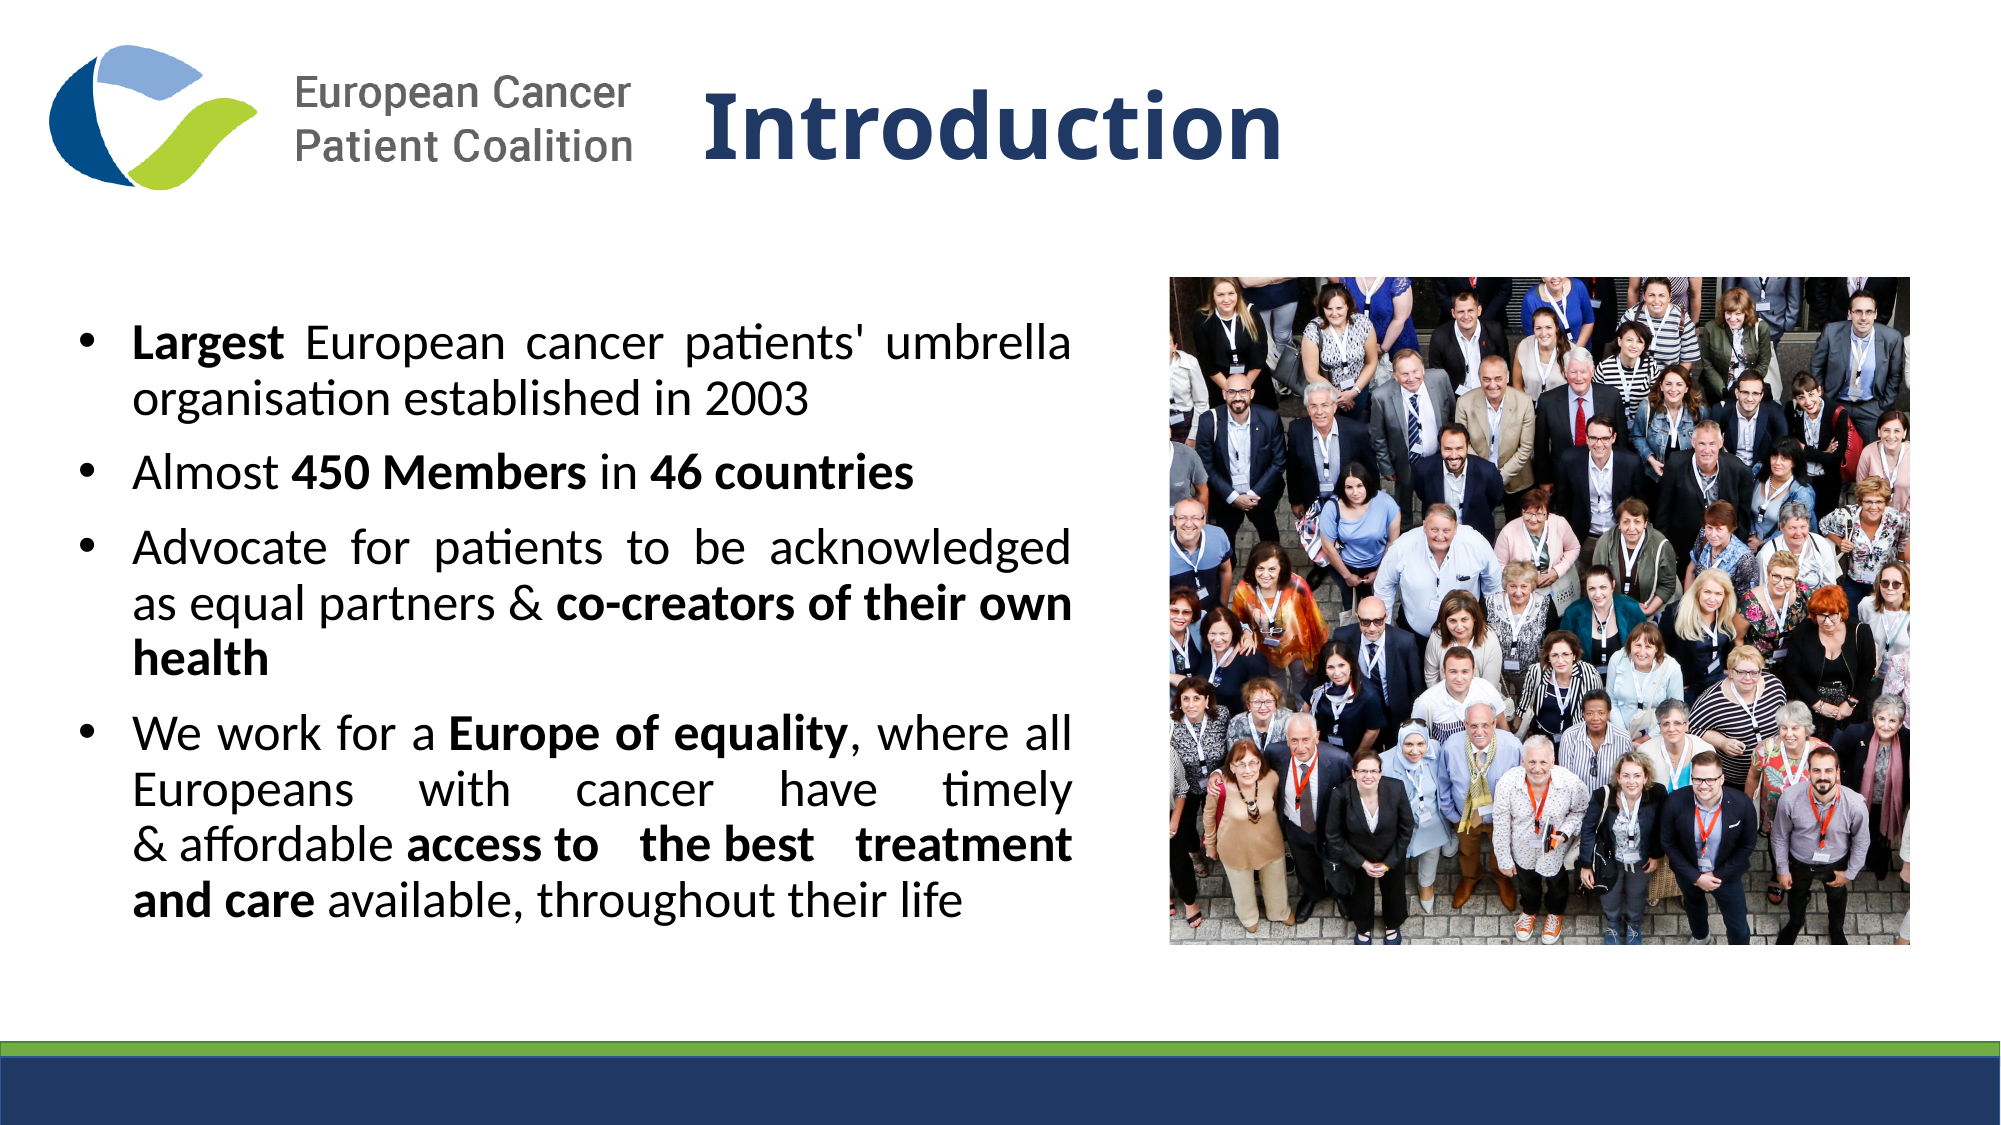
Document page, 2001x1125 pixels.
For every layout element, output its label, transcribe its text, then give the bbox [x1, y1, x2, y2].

title Introduction [689, 59, 1802, 200]
picture [44, 44, 639, 191]
text_box Largest European cancer patients' umbrella organisation established in 2003 Almost 450 Members in 46 countries Advocate for patients to be acknowledged as equal partners & co-creators of their own health We work for a Europe of equality, where all Europeans with cancer have timely & affordable access to the best treatment and care available, throughout their life [63, 307, 1089, 945]
picture [1169, 277, 1910, 945]
